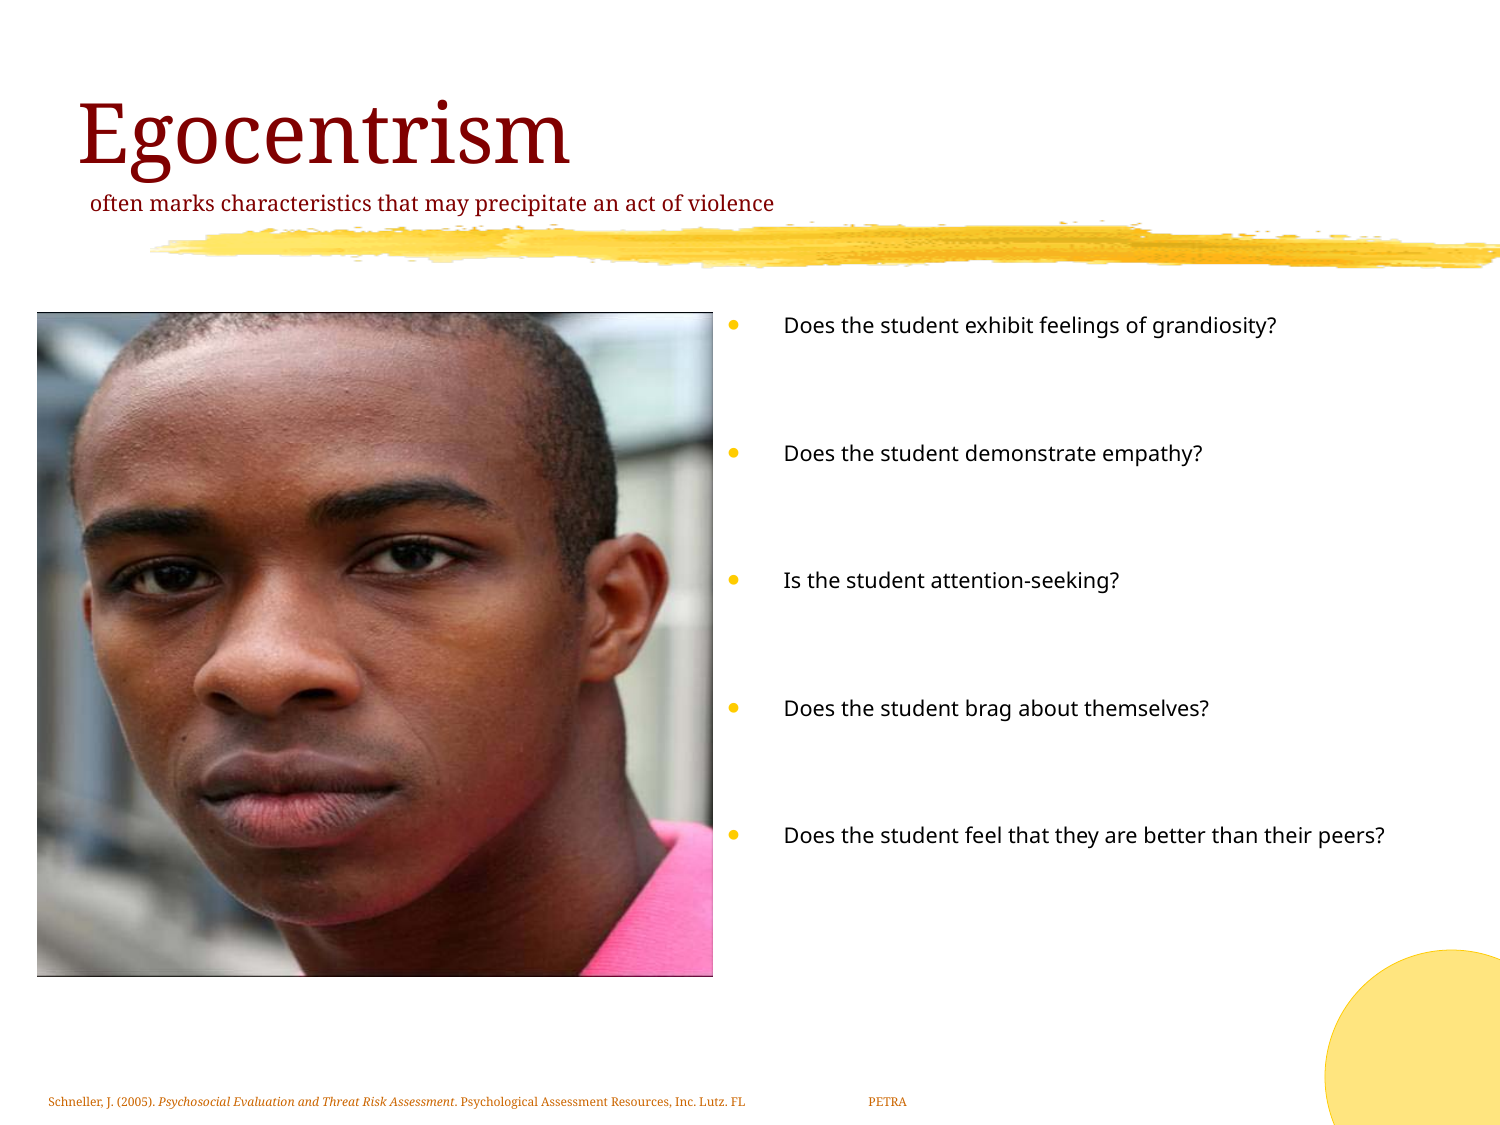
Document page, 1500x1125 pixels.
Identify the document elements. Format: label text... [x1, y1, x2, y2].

text_box [1324, 950, 1500, 1084]
text_box Does the student exhibit feelings of grandiosity? Does the student demonstrate empathy? Is the student attention-seeking? Does the student brag about themselves? Does the student feel that they are better than their peers? [712, 299, 1500, 985]
picture [150, 215, 1500, 279]
picture [37, 312, 713, 978]
text_box Schneller, J. (2005). Psychosocial Evaluation and Threat Risk Assessment. Psychological Assessment Resources, Inc. Lutz. FL PETRA [33, 1084, 1500, 1125]
title Egocentrism [62, 50, 1338, 188]
text_box often marks characteristics that may precipitate an act of violence [75, 162, 1434, 238]
